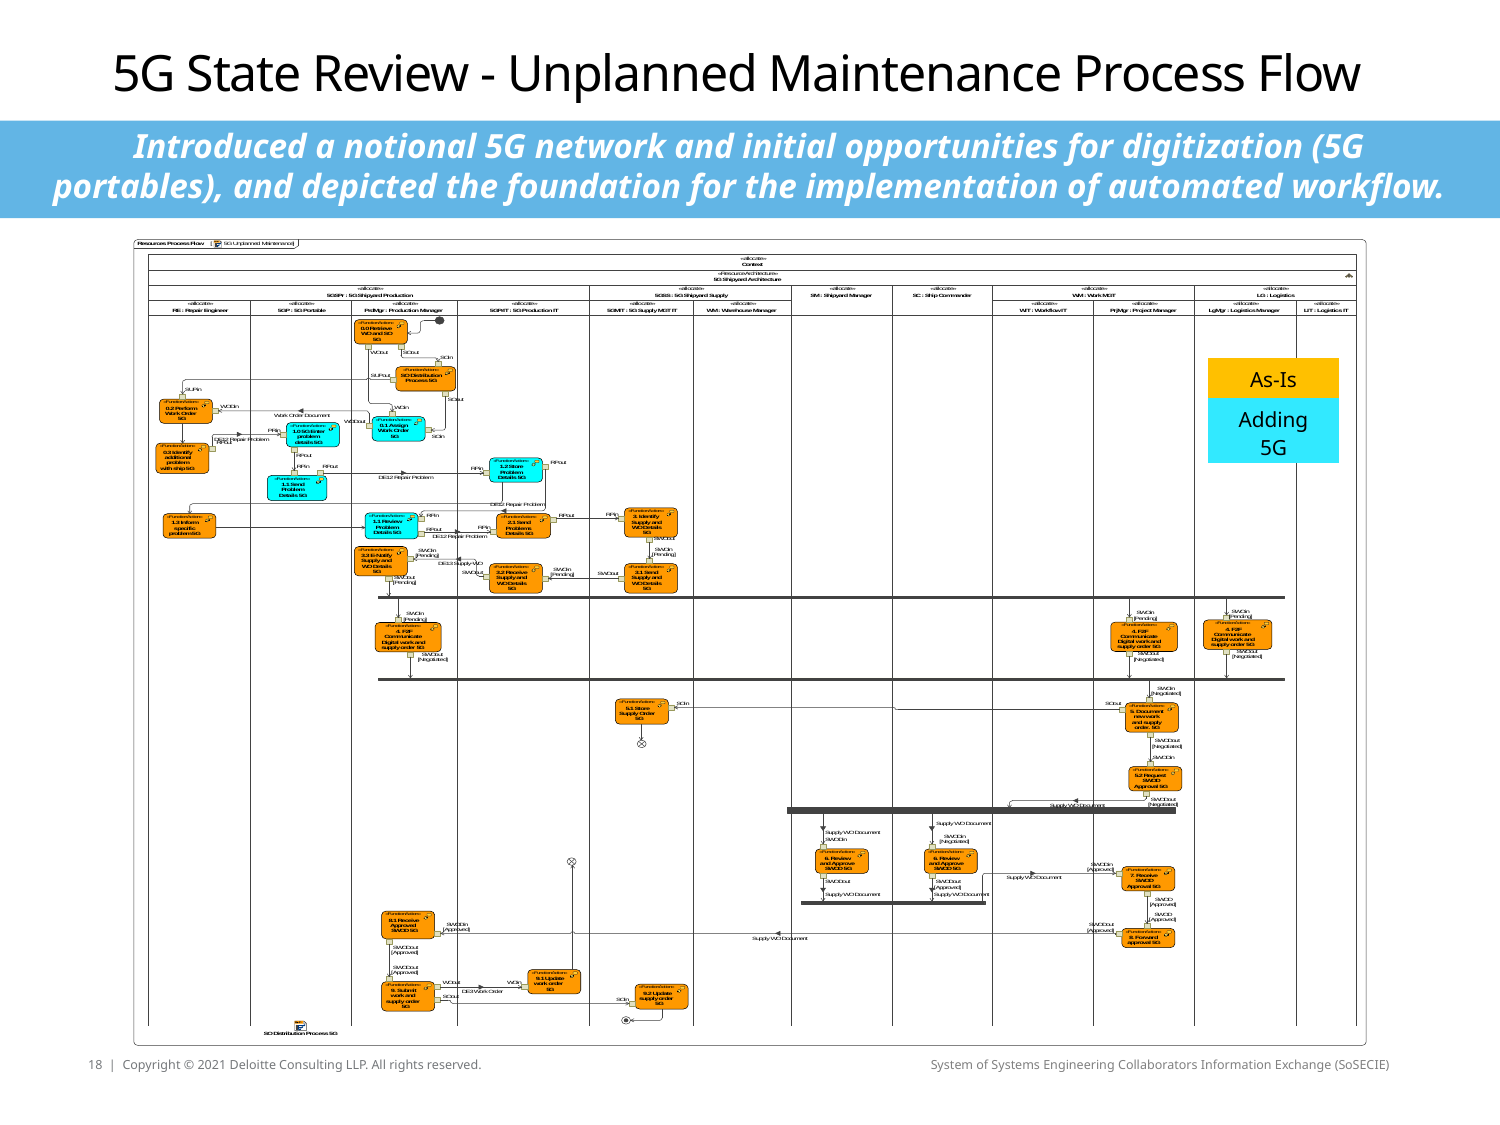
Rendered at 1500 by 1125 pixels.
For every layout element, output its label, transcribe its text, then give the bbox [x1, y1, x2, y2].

title 5G State Review - Unplanned Maintenance Process Flow [112, 3, 1388, 102]
text_box [0, 120, 1500, 219]
picture [131, 237, 1369, 1048]
text_box Introduced a notional 5G network and initial opportunities for digitization (5G portables), and depicted the foundation for the implementation of automated workflow. [45, 125, 1455, 206]
